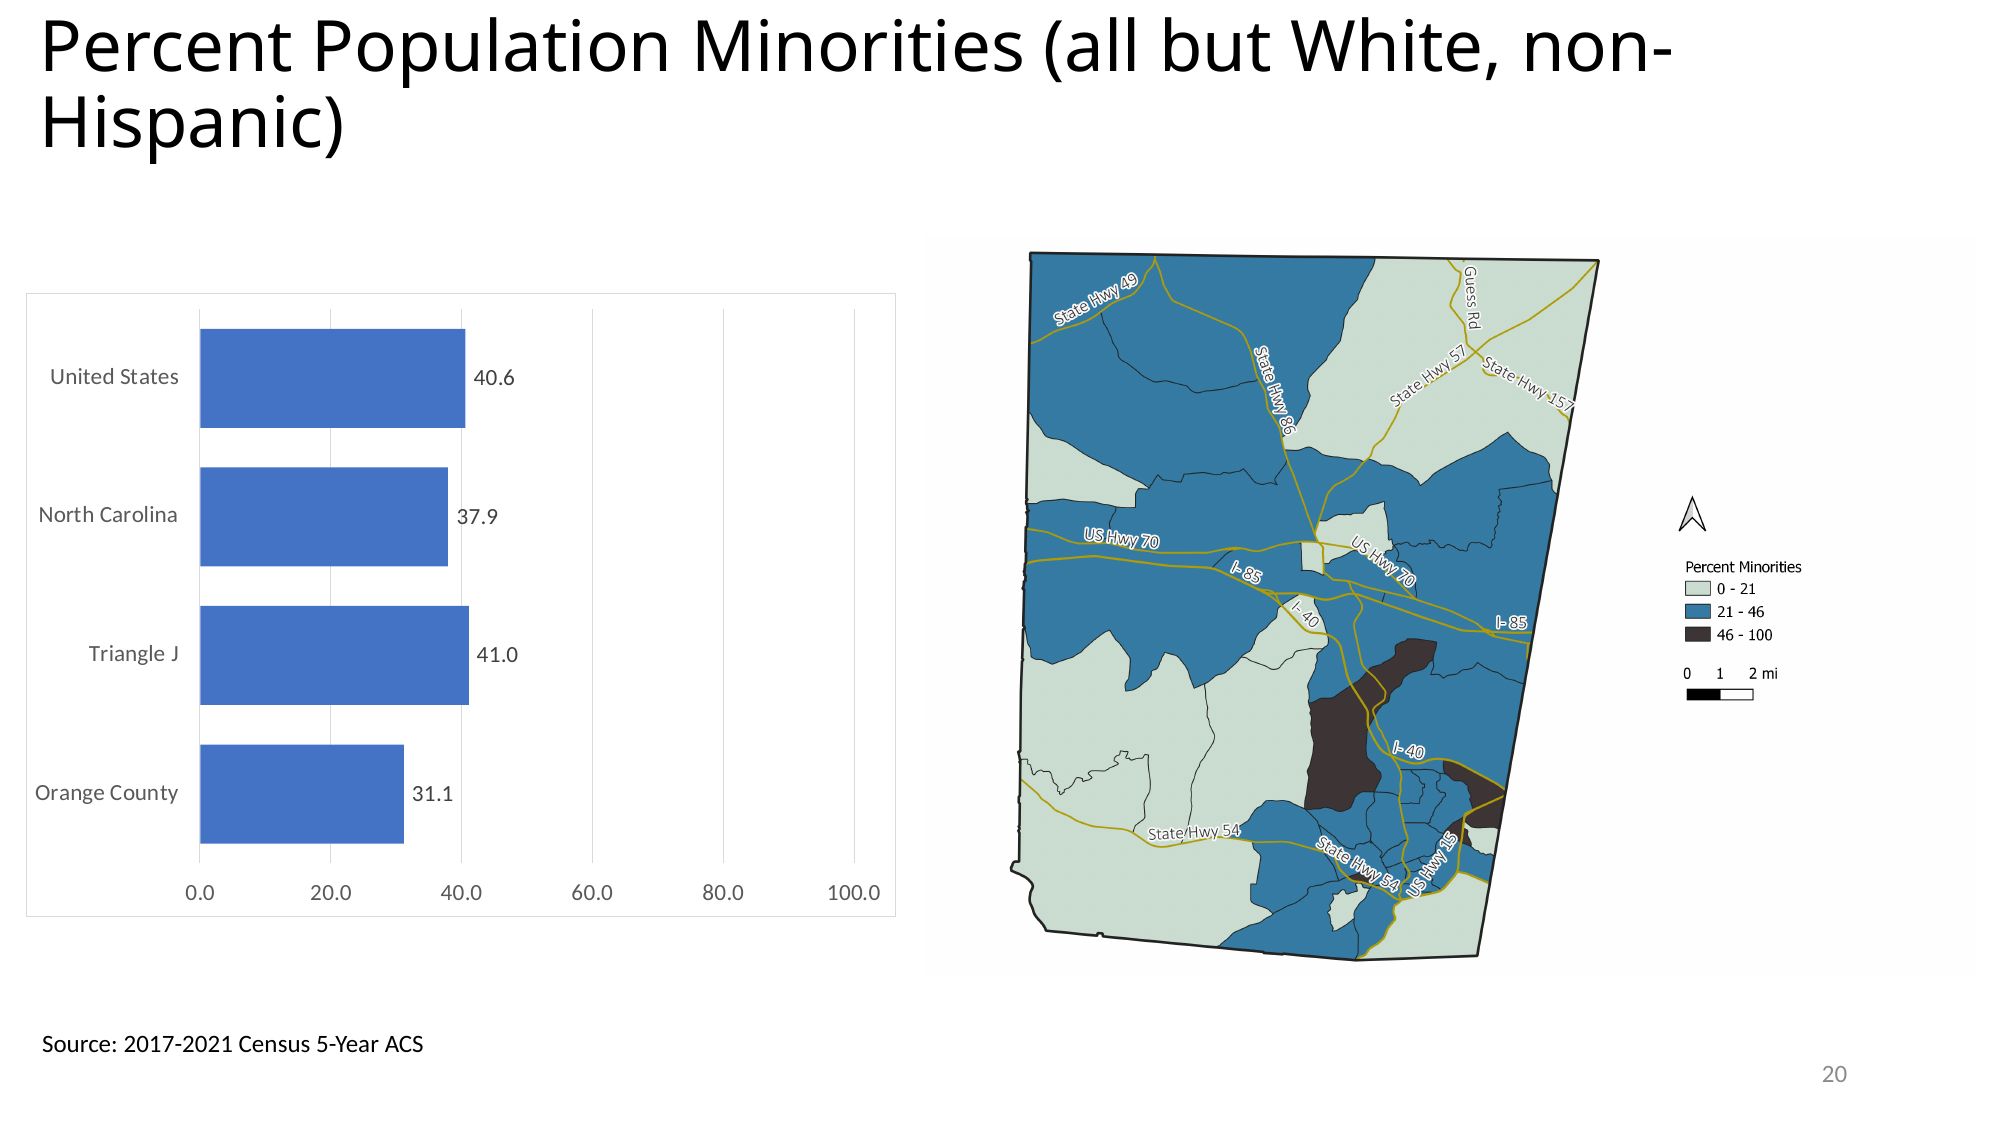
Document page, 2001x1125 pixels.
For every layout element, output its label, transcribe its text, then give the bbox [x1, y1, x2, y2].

picture [24, 291, 896, 917]
picture [924, 235, 1975, 978]
slide_number 20 [1412, 1042, 1863, 1103]
title Percent Population Minorities (all but White, non-Hispanic) [24, 5, 1737, 169]
text_box Source: 2017-2021 Census 5-Year ACS [27, 1020, 440, 1065]
